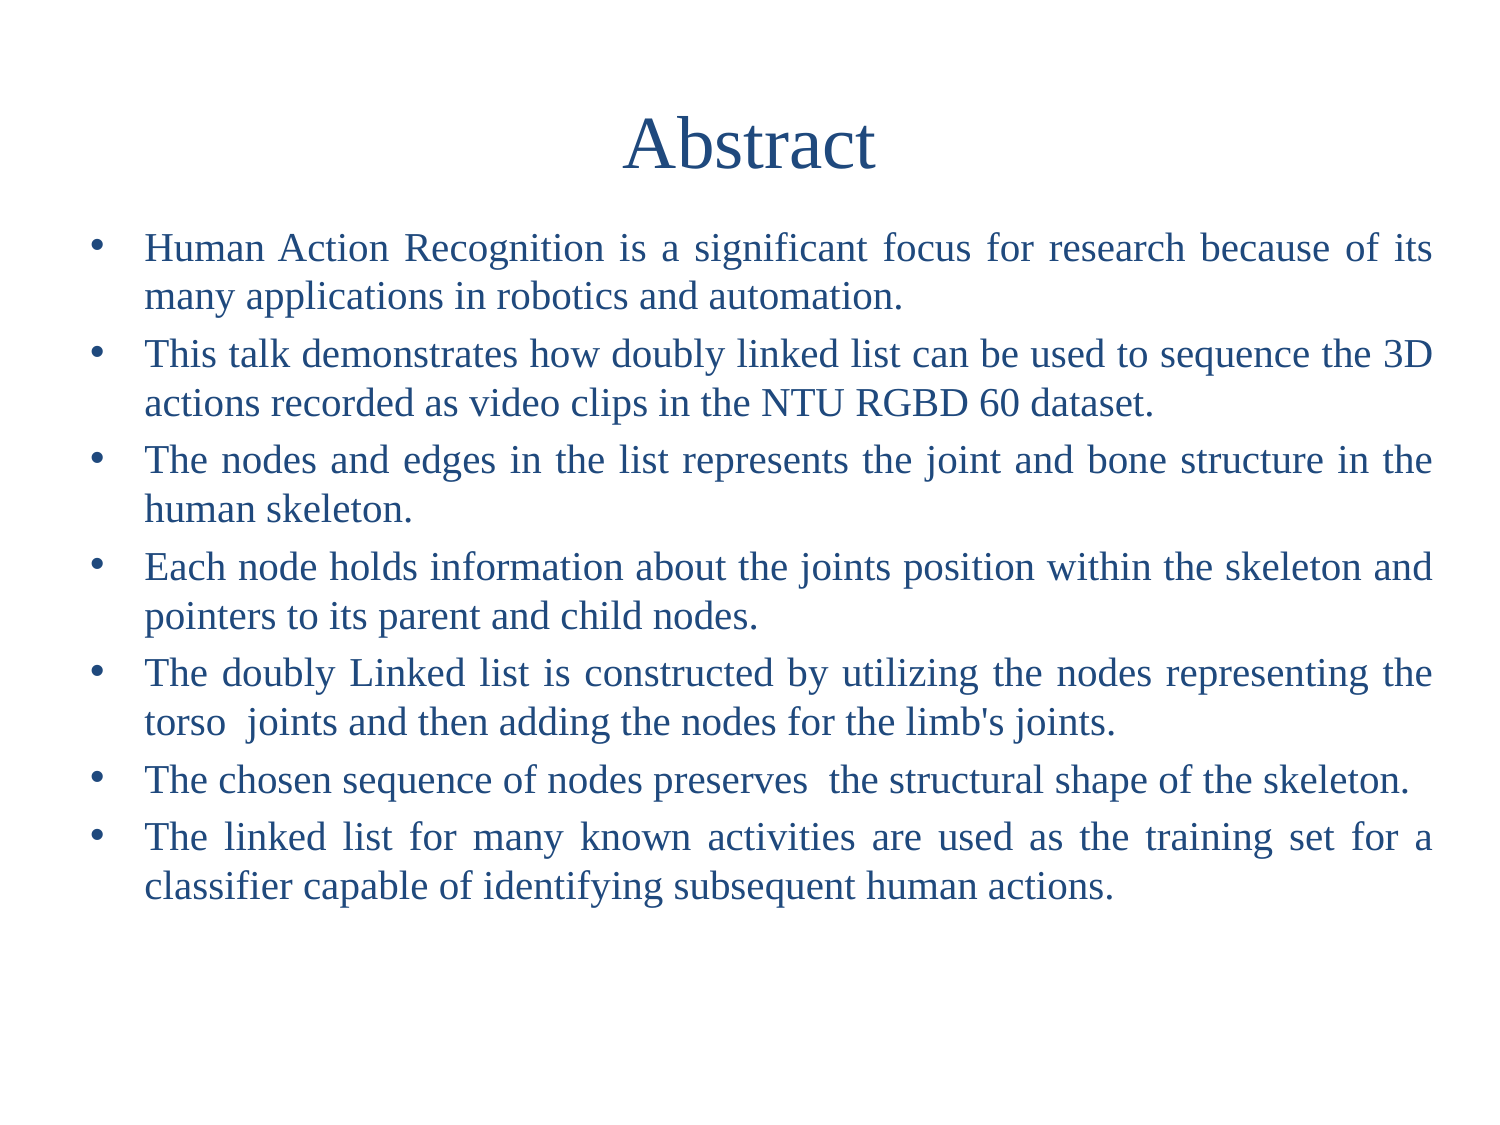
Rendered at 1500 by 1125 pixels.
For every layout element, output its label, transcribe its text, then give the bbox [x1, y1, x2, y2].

list Human Action Recognition is a significant focus for research because of its many applications in robotics and automation. This talk demonstrates how doubly linked list can be used to sequence the 3D actions recorded as video clips in the NTU RGBD 60 dataset. The nodes and edges in the list represents the joint and bone structure in the human skeleton. Each node holds information about the joints position within the skeleton and pointers to its parent and child nodes. The doubly Linked list is constructed by utilizing the nodes representing the torso joints and then adding the nodes for the limb's joints. The chosen sequence of nodes preserves the structural shape of the skeleton. The linked list for many known activities are used as the training set for a classifier capable of identifying subsequent human actions. [75, 212, 1450, 955]
title Abstract [75, 45, 1425, 212]
